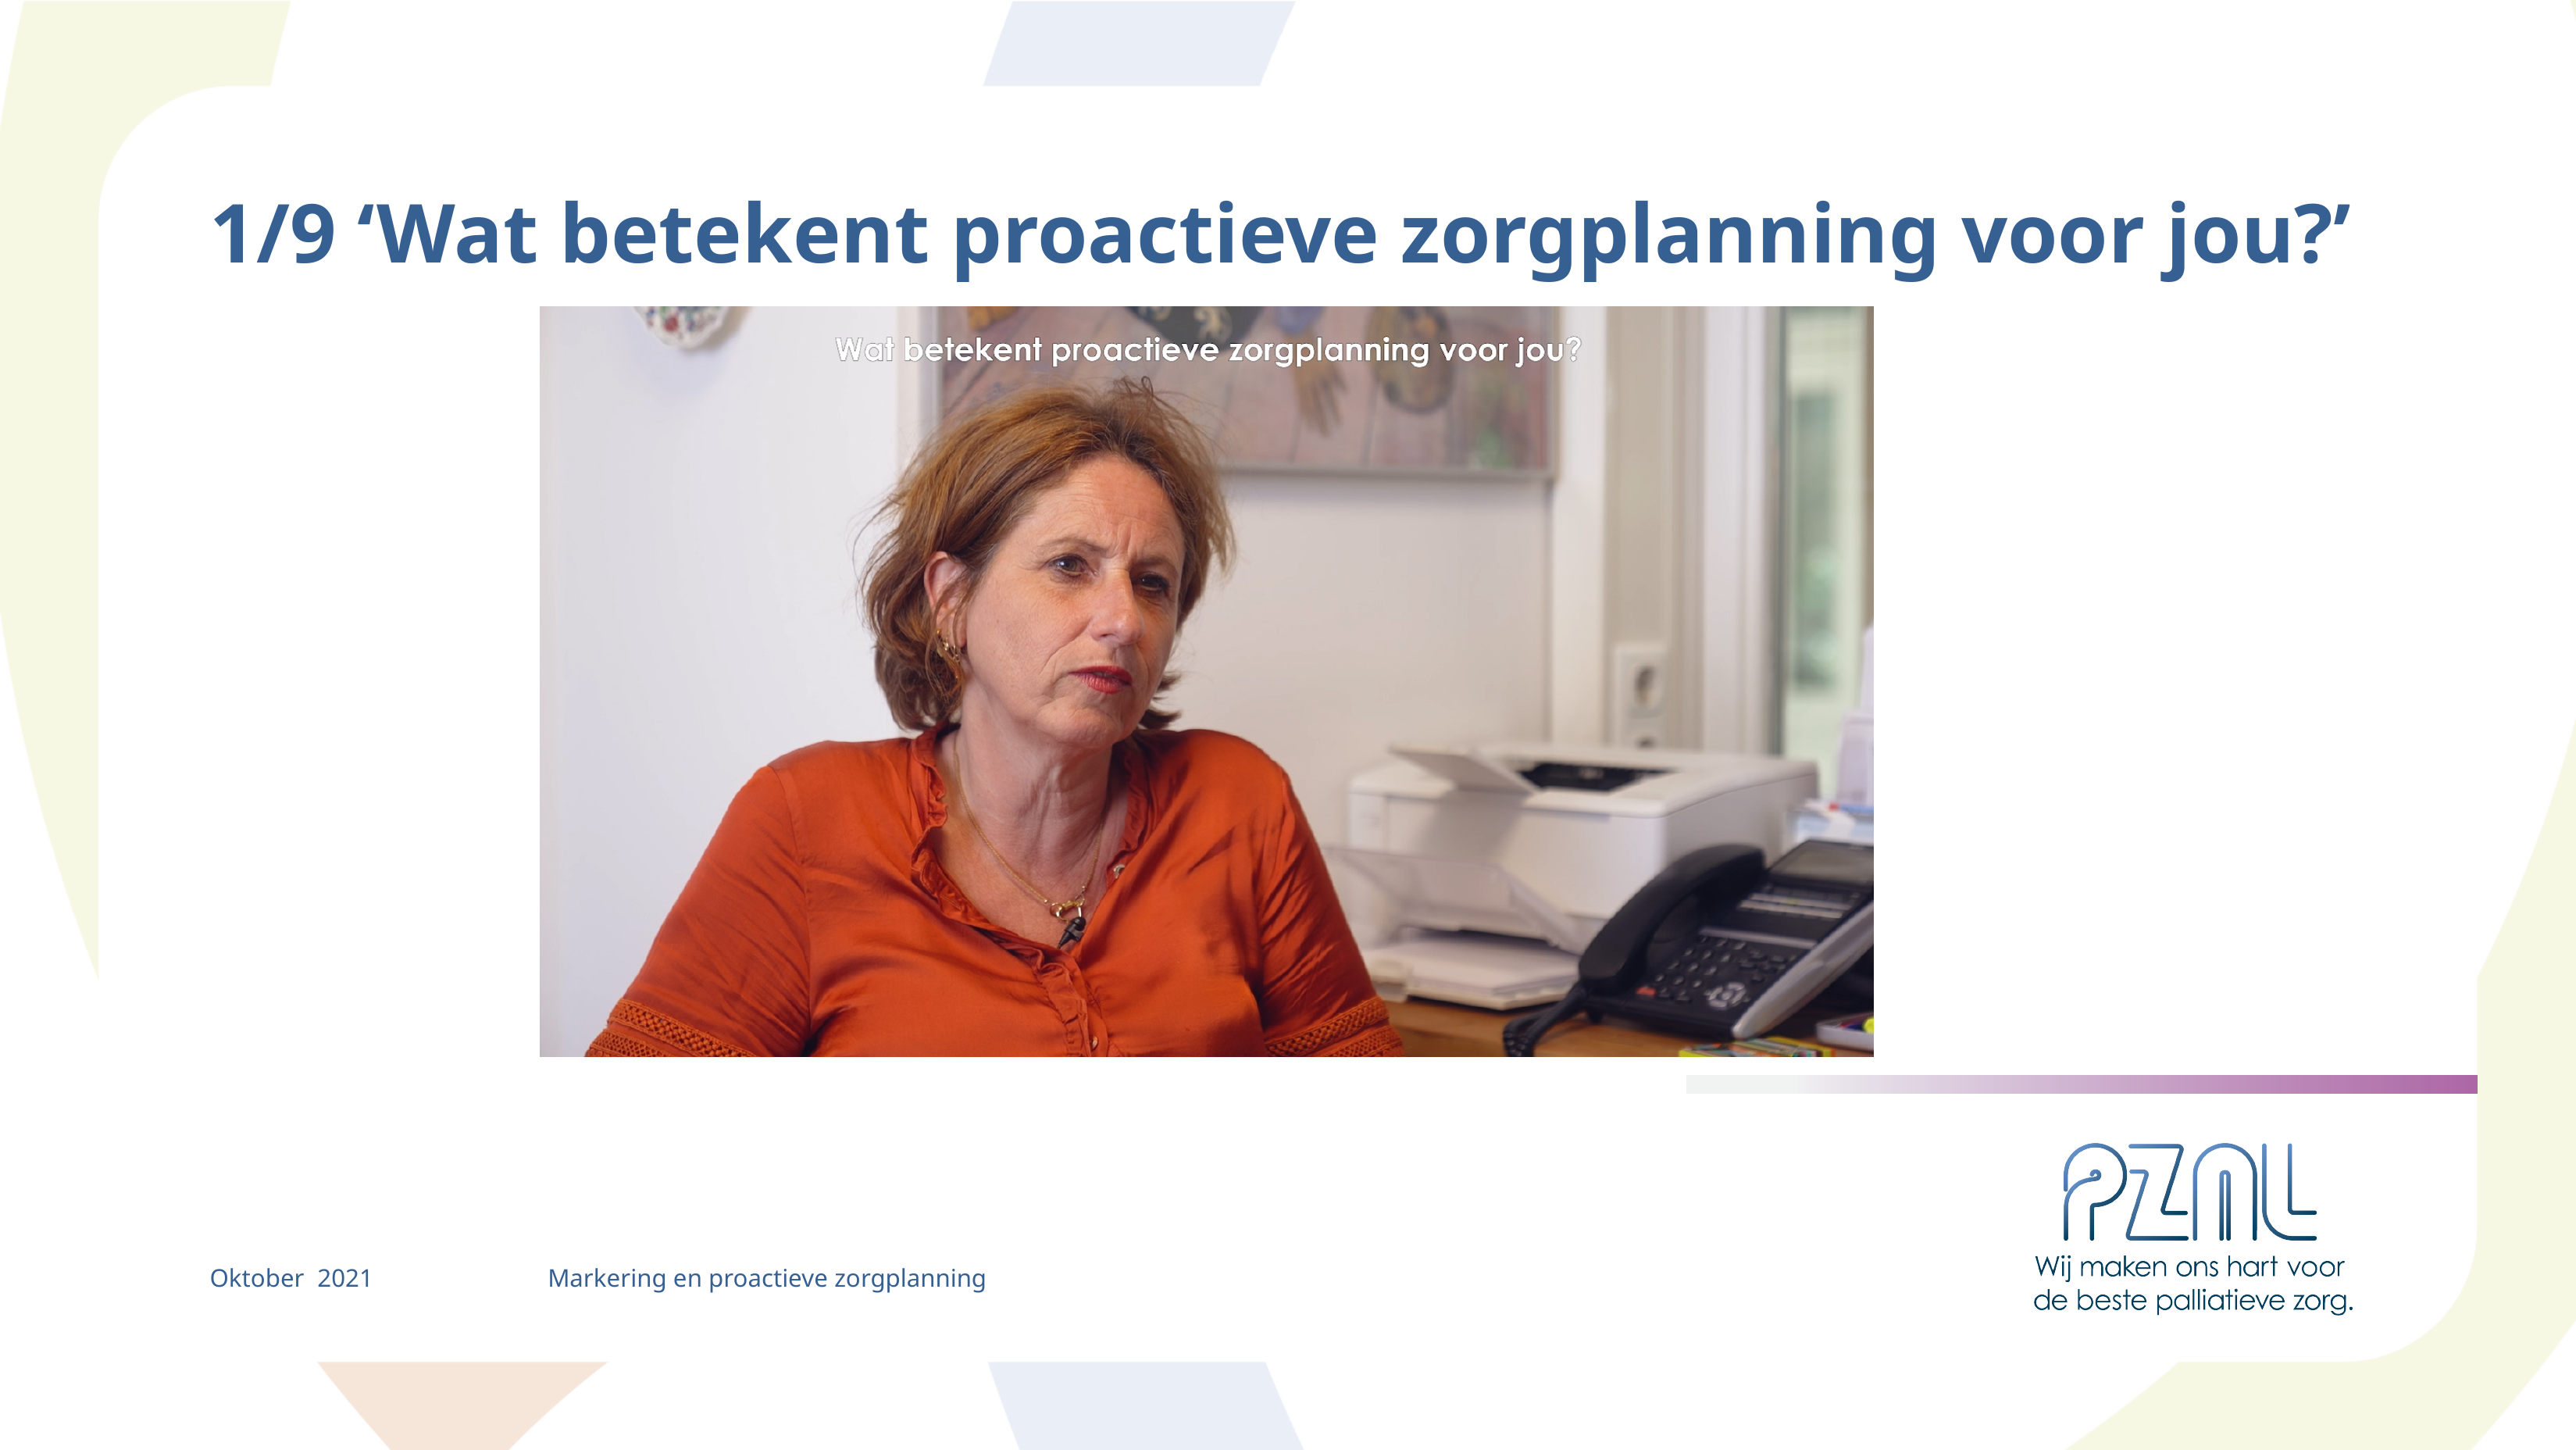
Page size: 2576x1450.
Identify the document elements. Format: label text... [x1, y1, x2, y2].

list Oktober 2021 [198, 1256, 448, 1301]
list 1/9 ‘Wat betekent proactieve zorgplanning voor jou?’ [198, 51, 2576, 286]
list Markering en proactieve zorgplanning [536, 1256, 1103, 1298]
picture [0, 0, 2576, 1450]
